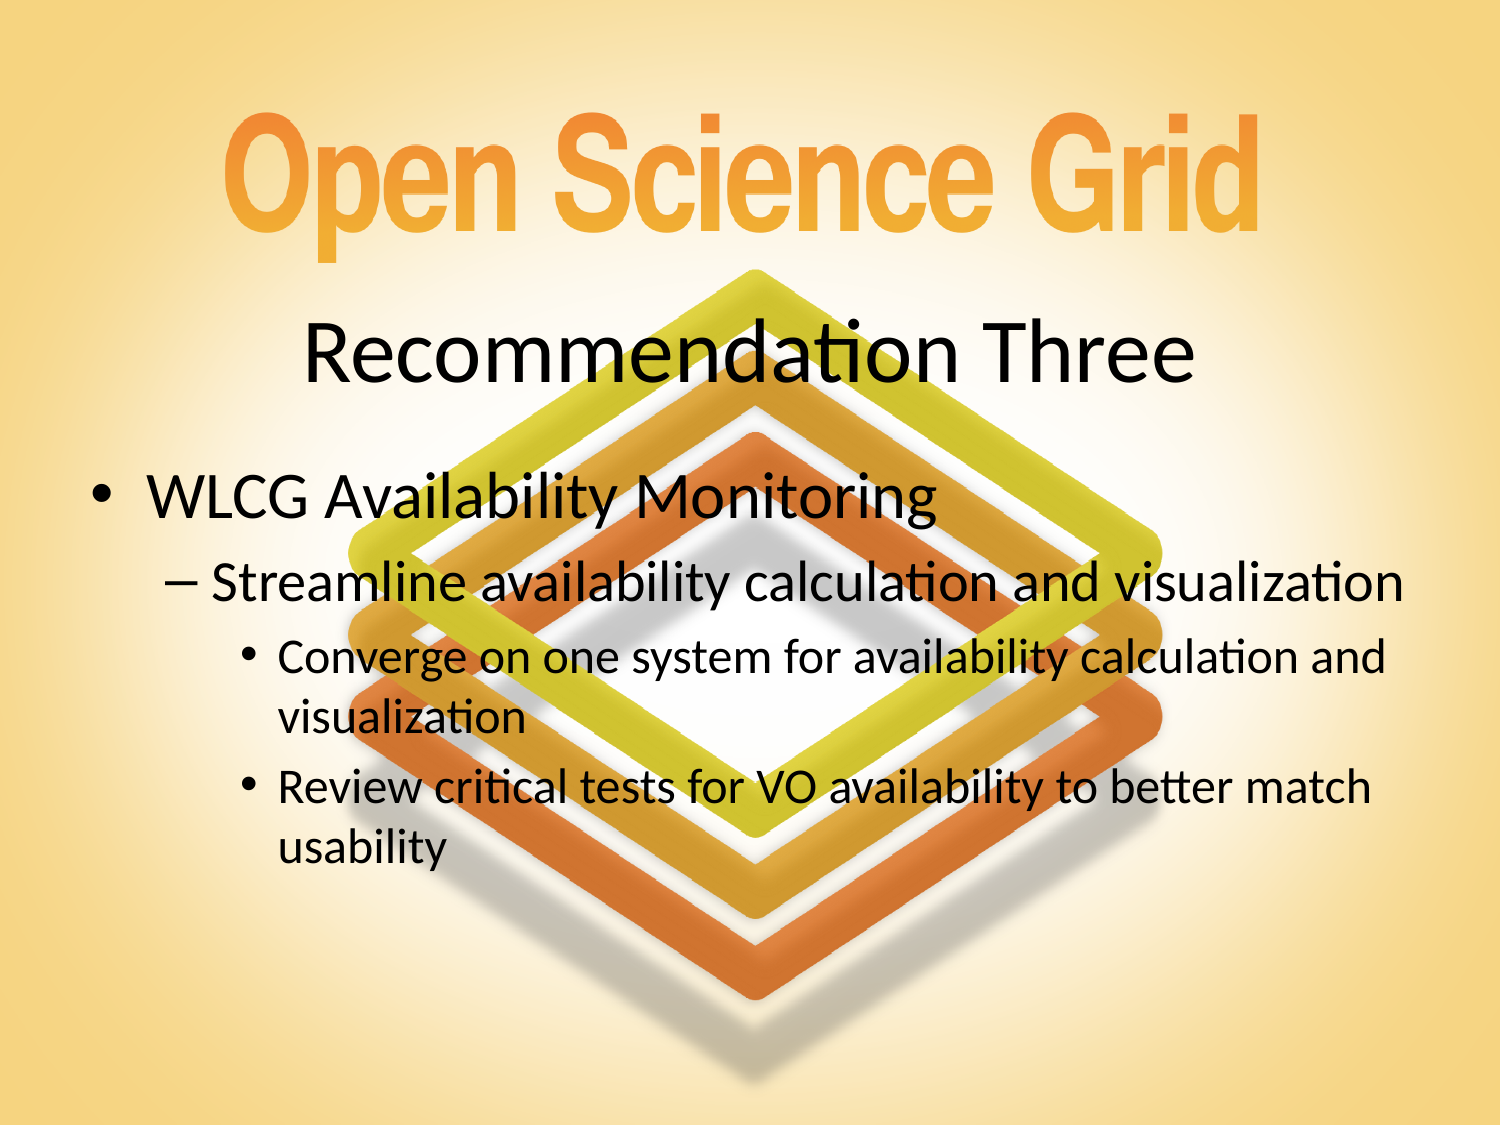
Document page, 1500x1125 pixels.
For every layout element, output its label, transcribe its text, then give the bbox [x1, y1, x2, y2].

title Recommendation Three [75, 275, 1425, 416]
picture [0, 0, 1500, 1125]
list WLCG Availability Monitoring Streamline availability calculation and visualization Converge on one system for availability calculation and visualization Review critical tests for VO availability to better match usability [75, 444, 1425, 1005]
